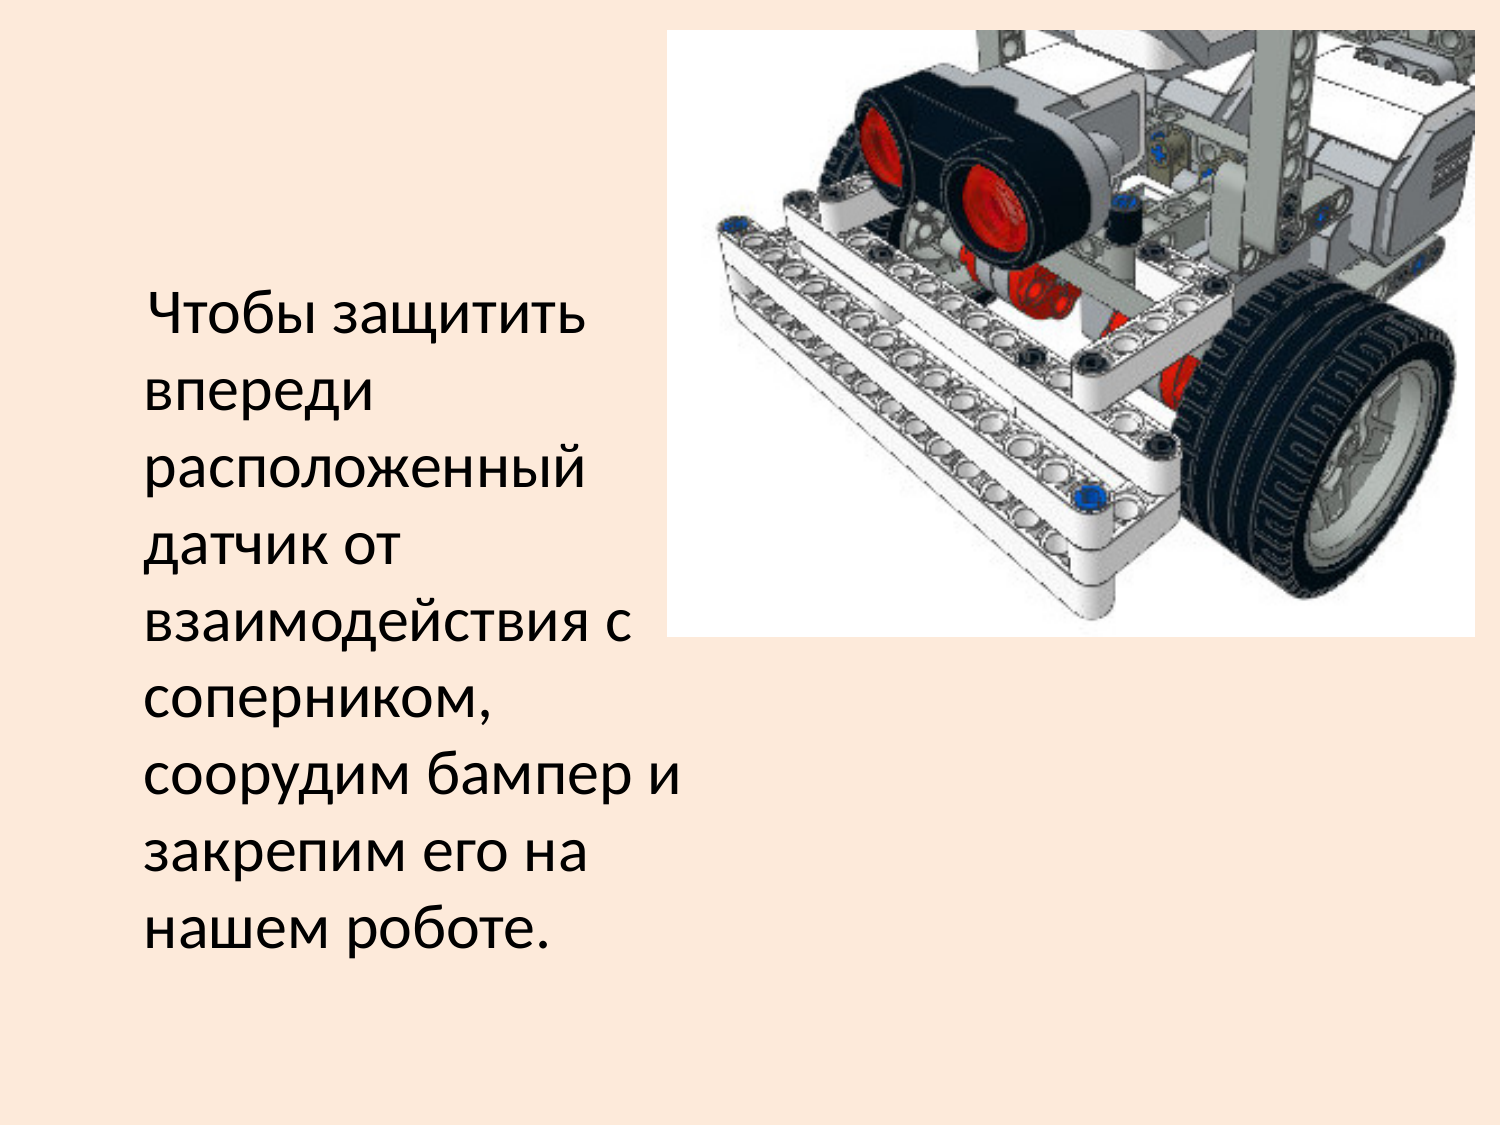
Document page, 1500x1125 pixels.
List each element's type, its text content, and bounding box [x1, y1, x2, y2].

picture [666, 30, 1475, 637]
list Чтобы защитить впереди расположенный датчик от взаимодействия с соперником, соорудим бампер и закрепим его на нашем роботе. [75, 262, 750, 976]
